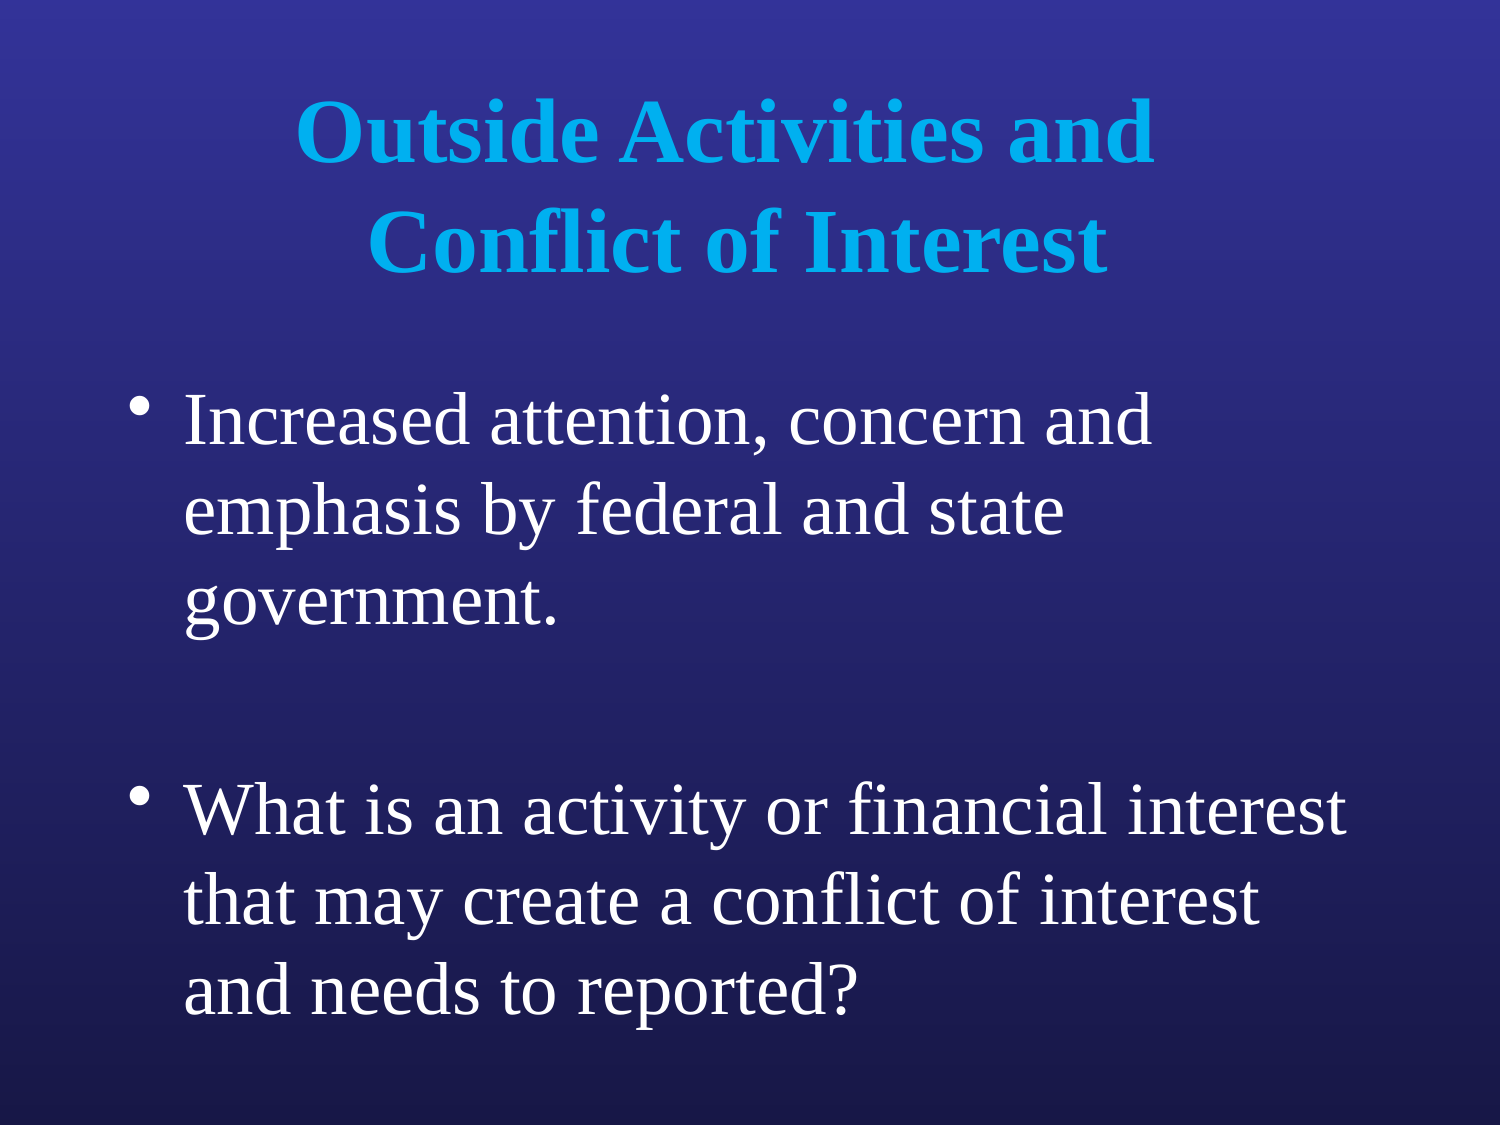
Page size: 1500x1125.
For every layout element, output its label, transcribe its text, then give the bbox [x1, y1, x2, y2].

title Outside Activities and Conflict of Interest [99, 87, 1375, 275]
list Increased attention, concern and emphasis by federal and state government. What is an activity or financial interest that may create a conflict of interest and needs to reported? [112, 362, 1388, 1063]
